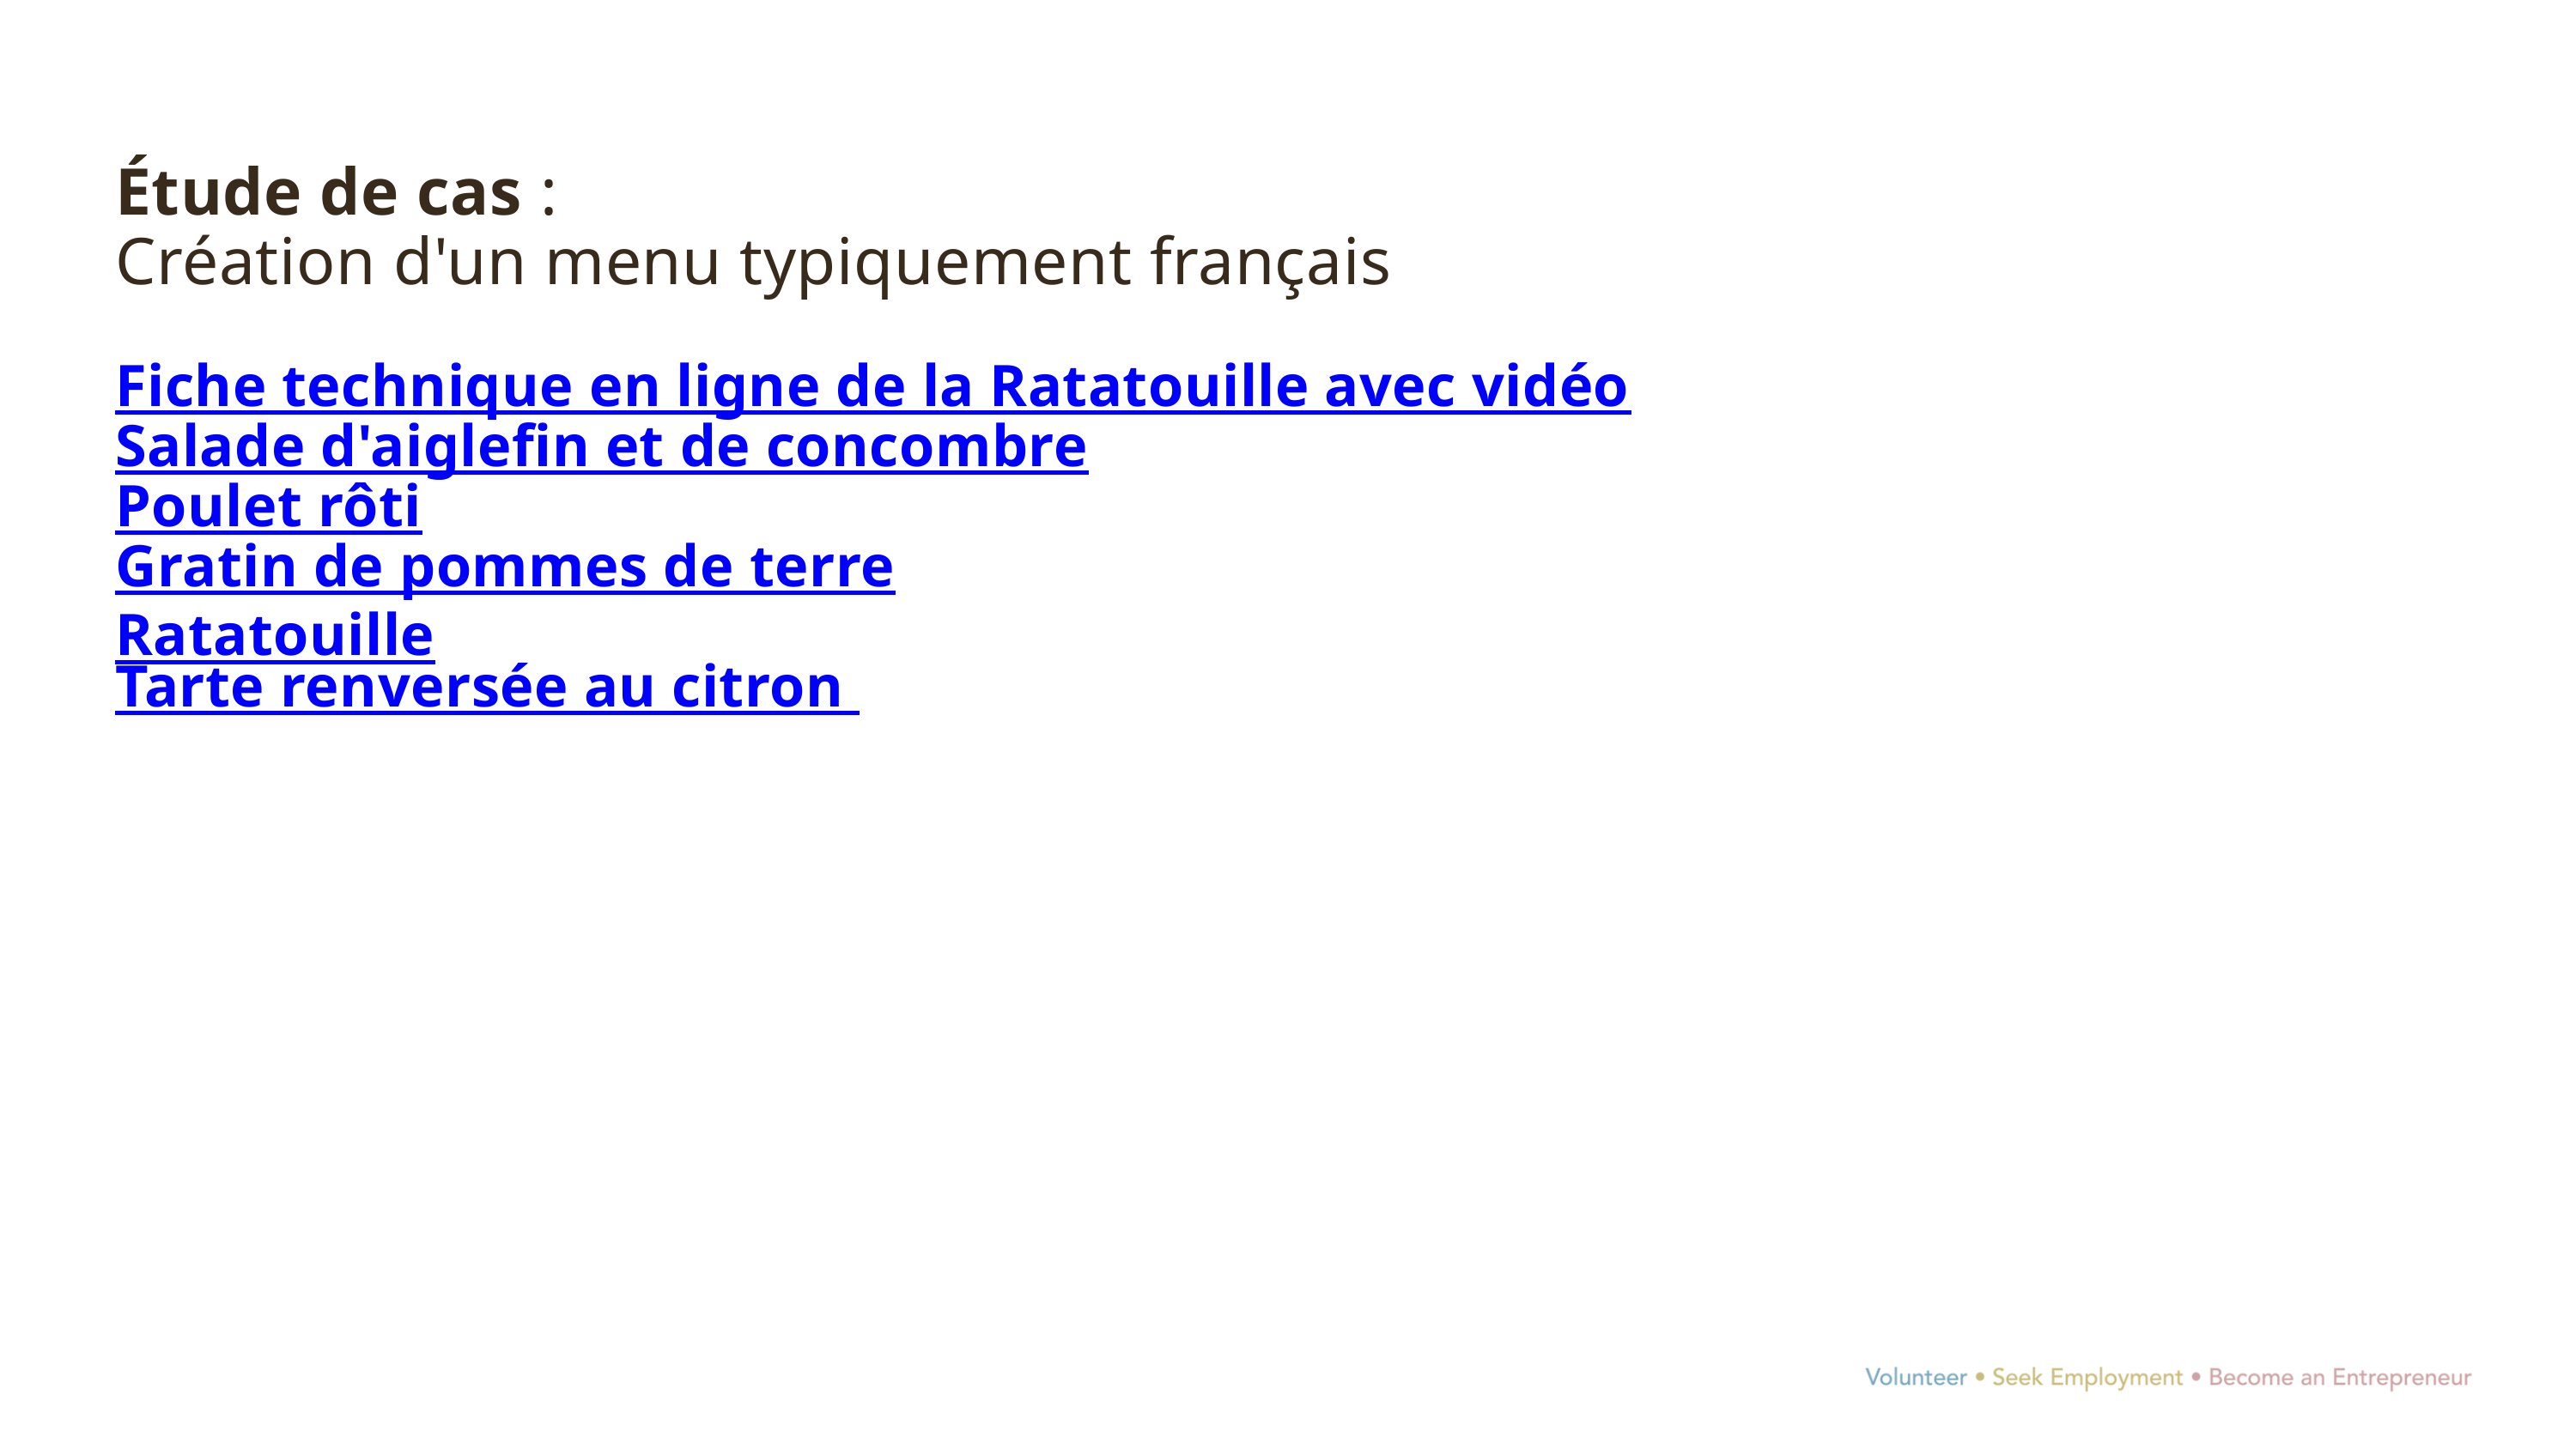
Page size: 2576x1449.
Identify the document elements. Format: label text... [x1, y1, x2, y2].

text_box Étude de cas : Création d'un menu typiquement français Fiche technique en ligne de la Ratatouille avec vidéo Salade d'aiglefin et de concombre Poulet rôti Gratin de pommes de terre Ratatouille Tarte renversée au citron [115, 158, 2461, 788]
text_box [1826, 1347, 2538, 1421]
